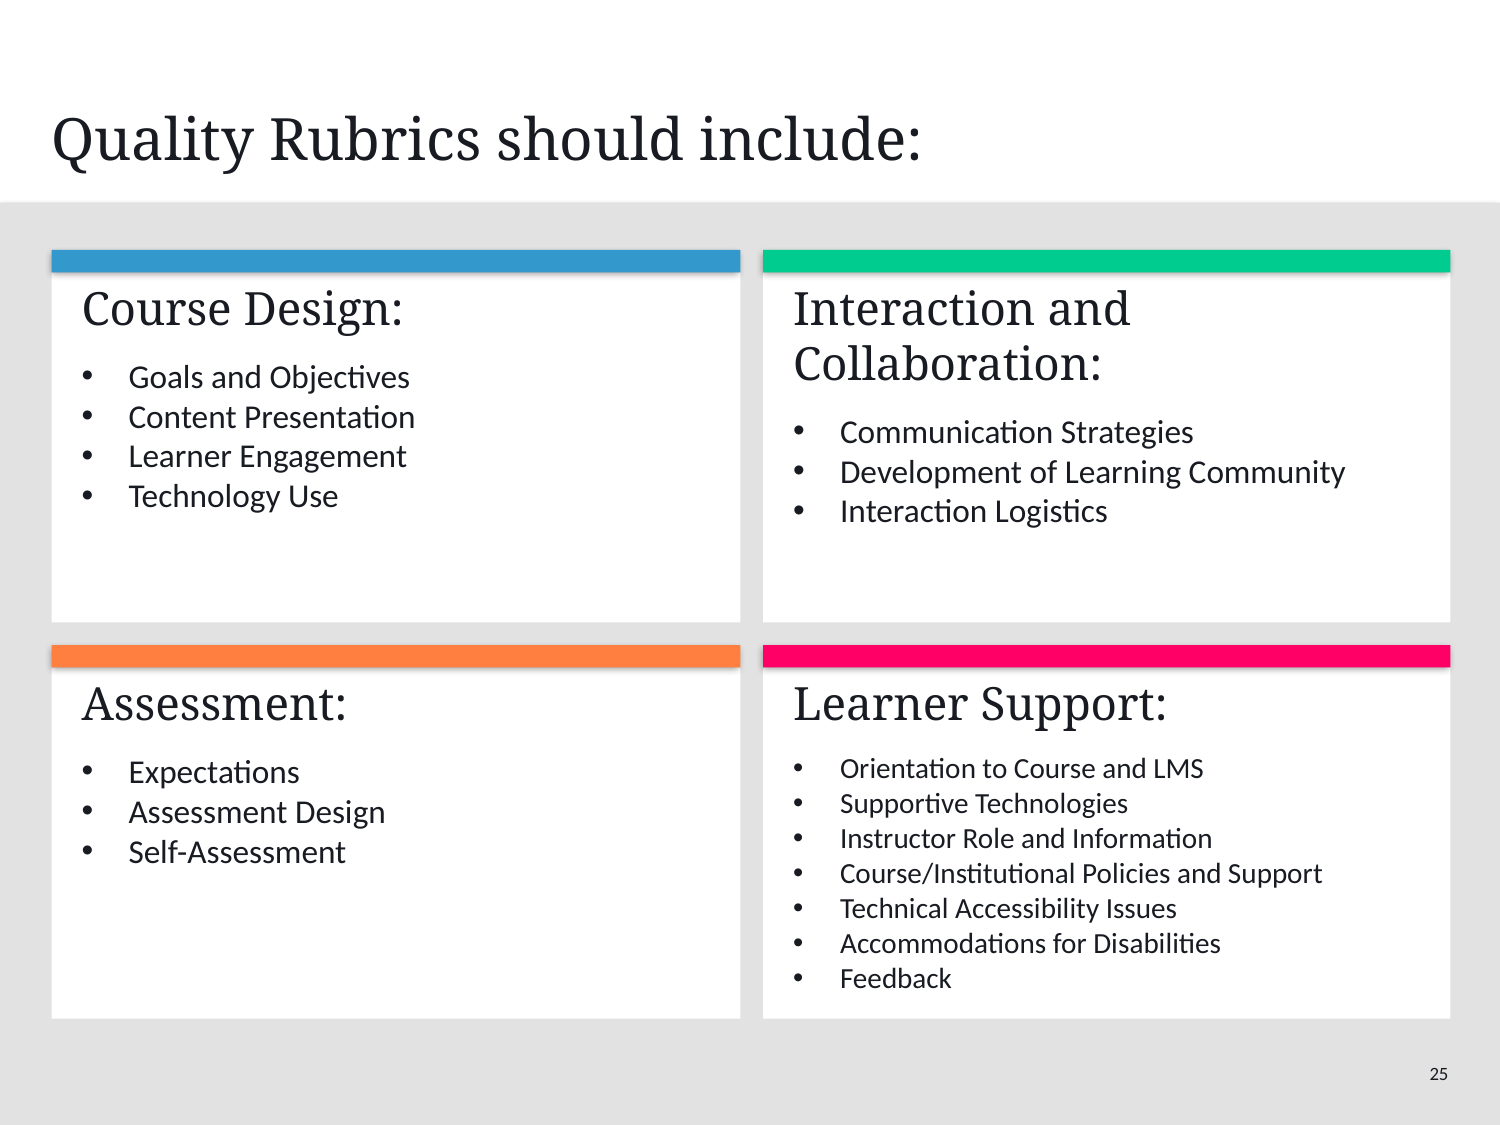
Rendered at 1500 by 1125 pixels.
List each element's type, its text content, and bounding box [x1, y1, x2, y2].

text_box [51, 644, 741, 668]
text_box [762, 644, 1451, 668]
text_box Learner Support: Orientation to Course and LMS Supportive Technologies Instructor Role and Information Course/Institutional Policies and Support Technical Accessibility Issues Accommodations for Disabilities Feedback [763, 676, 1451, 1019]
text_box [762, 249, 1451, 273]
title Quality Rubrics should include: [51, 46, 1449, 174]
text_box Course Design: Goals and Objectives Content Presentation Learner Engagement Technology Use [51, 281, 741, 623]
text_box Assessment: Expectations Assessment Design Self-Assessment [51, 676, 741, 1019]
text_box [51, 249, 741, 273]
text_box Interaction and Collaboration: Communication Strategies Development of Learning Community Interaction Logistics [763, 281, 1451, 623]
